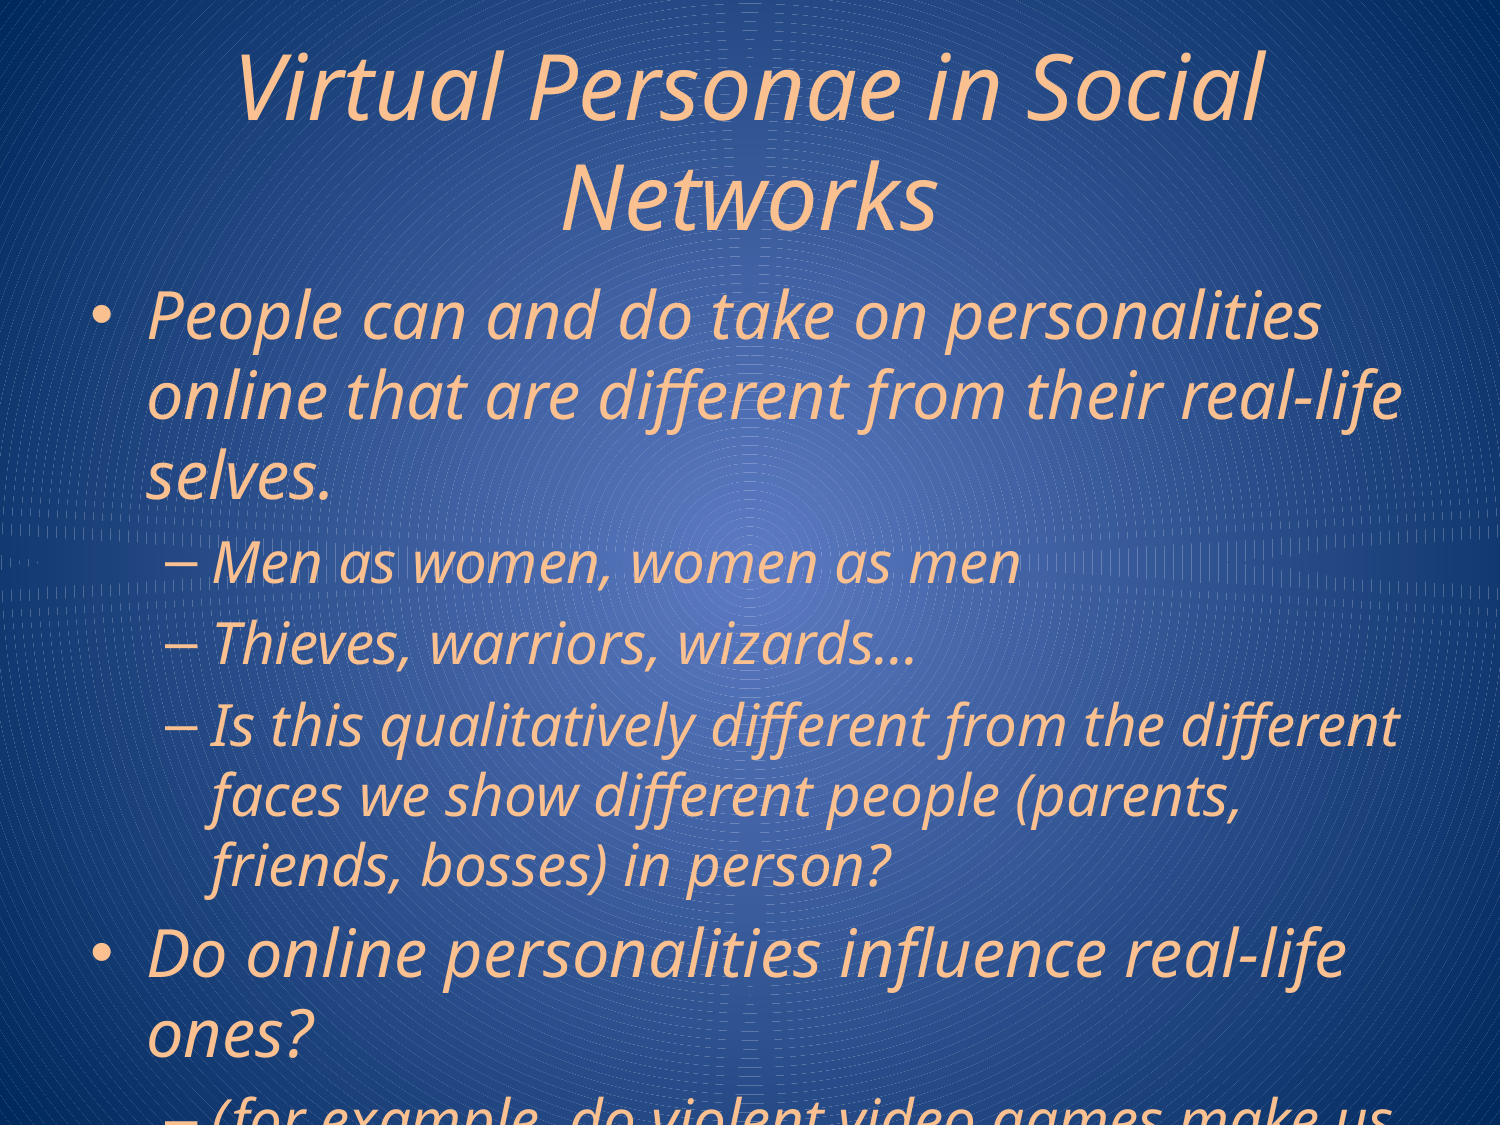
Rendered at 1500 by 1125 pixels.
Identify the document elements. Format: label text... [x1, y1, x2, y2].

list People can and do take on personalities online that are different from their real-life selves. Men as women, women as men Thieves, warriors, wizards... Is this qualitatively different from the different faces we show different people (parents, friends, bosses) in person? Do online personalities influence real-life ones? (for example, do violent video games make us violent?) [75, 265, 1425, 1077]
title Virtual Personae in Social Networks [75, 45, 1425, 233]
